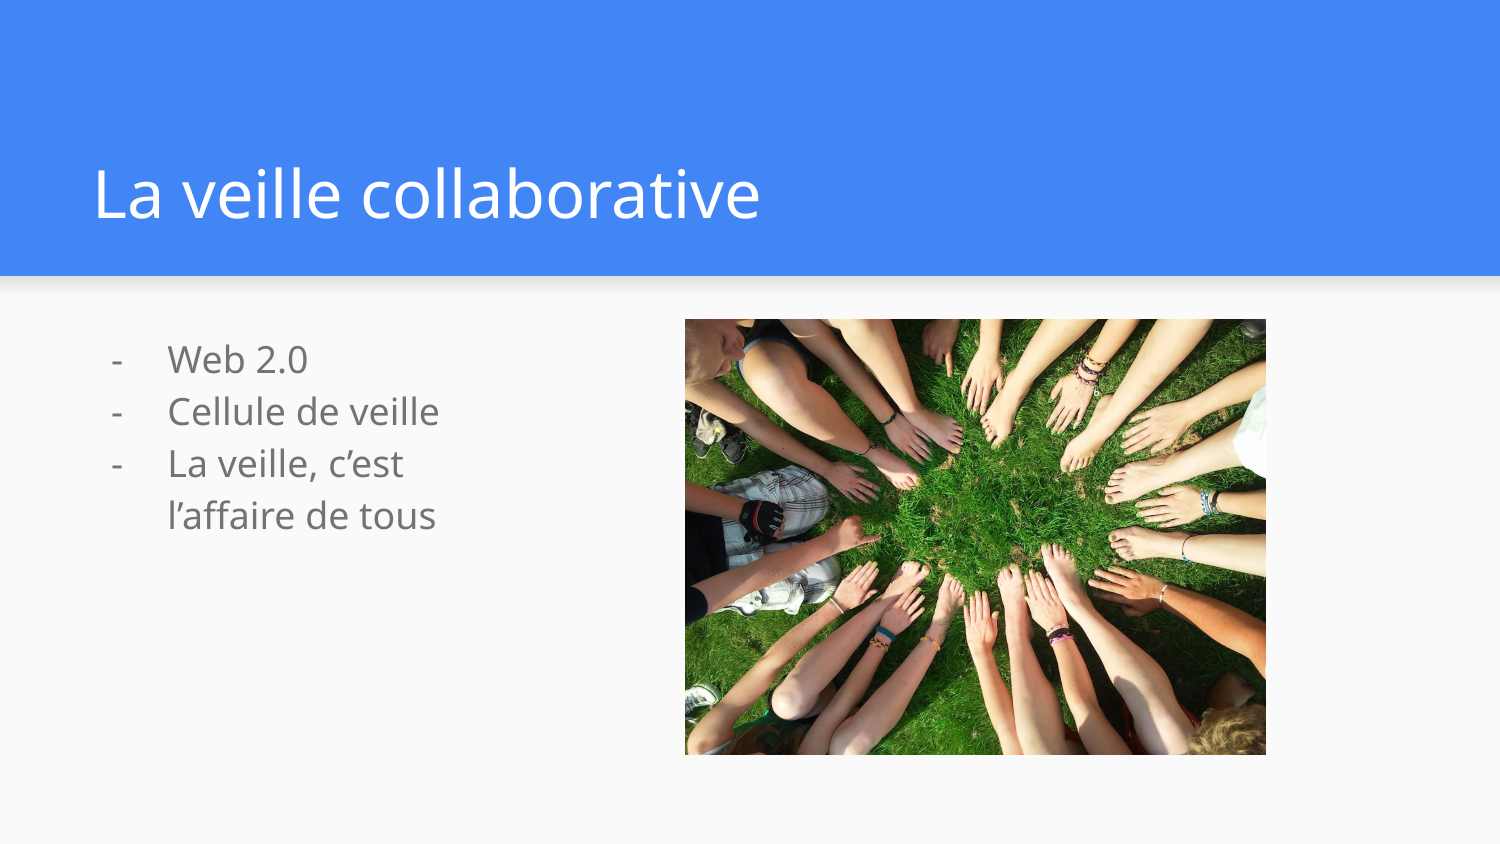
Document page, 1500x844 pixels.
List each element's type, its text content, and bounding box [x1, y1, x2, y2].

list Web 2.0 Cellule de veille La veille, c’est l’affaire de tous [77, 314, 488, 554]
title La veille collaborative [77, 121, 1427, 248]
picture [685, 319, 1266, 755]
